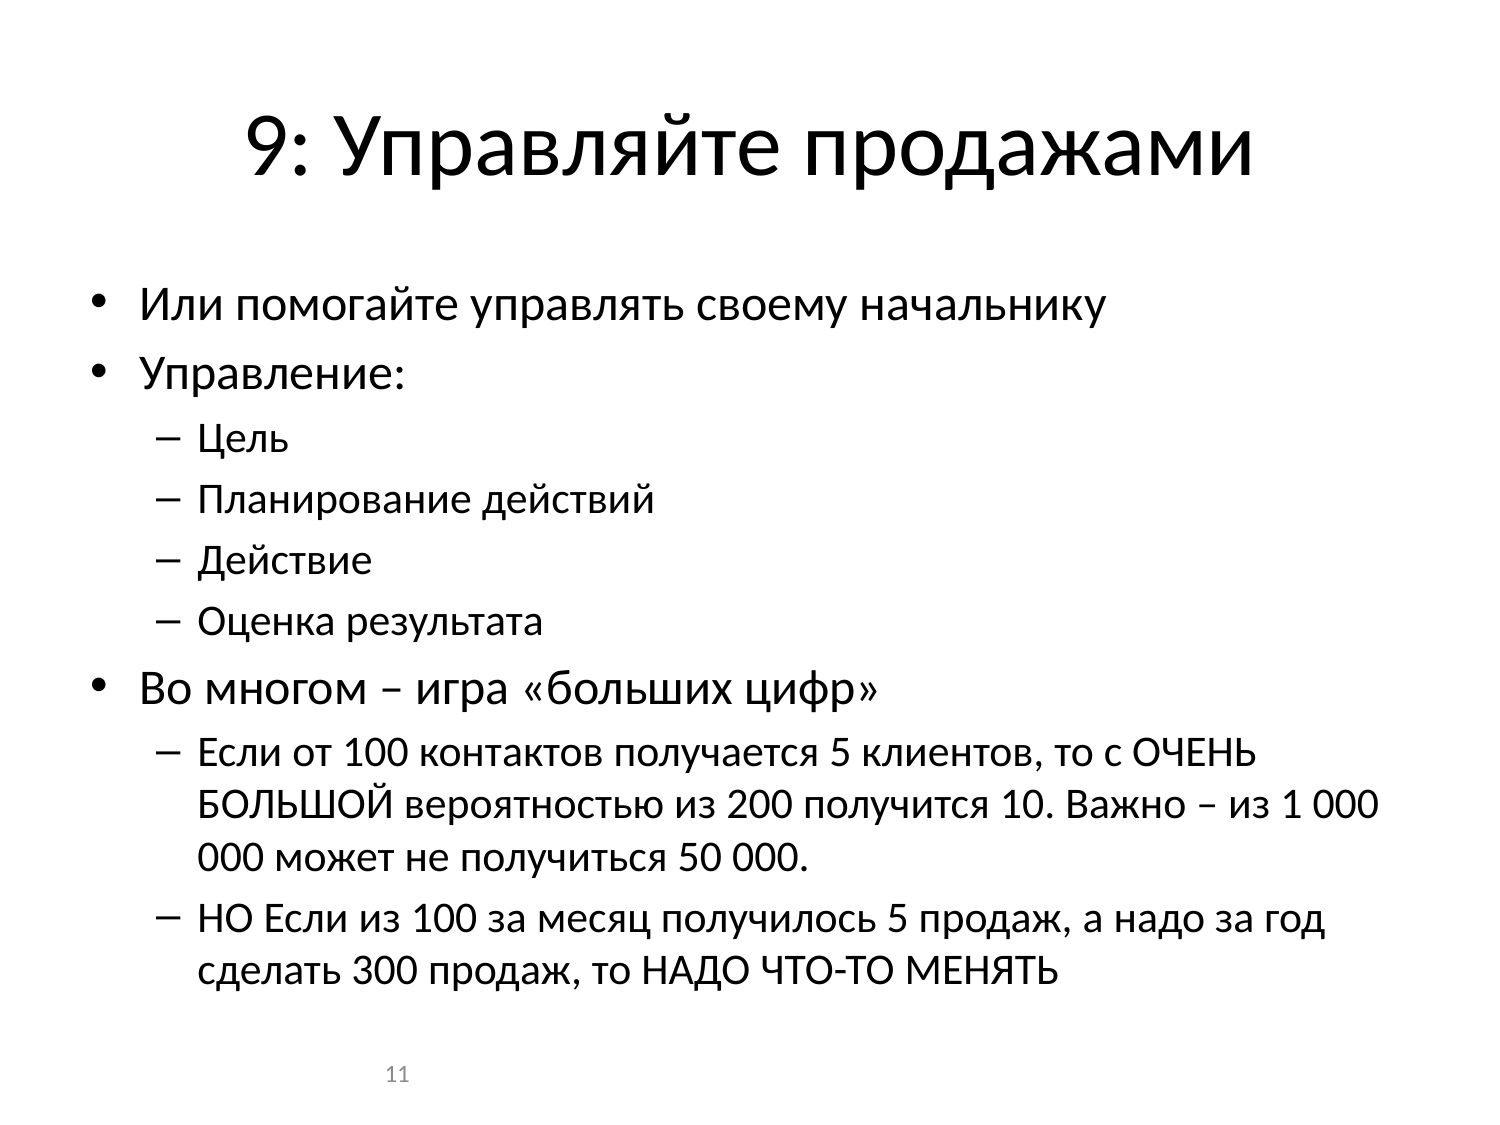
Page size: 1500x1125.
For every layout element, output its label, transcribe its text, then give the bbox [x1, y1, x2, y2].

list Или помогайте управлять своему начальнику Управление: Цель Планирование действий Действие Оценка результата Во многом – игра «больших цифр» Если от 100 контактов получается 5 клиентов, то с ОЧЕНЬ БОЛЬШОЙ вероятностью из 200 получится 10. Важно – из 1 000 000 может не получиться 50 000. НО Если из 100 за месяц получилось 5 продаж, а надо за год сделать 300 продаж, то НАДО ЧТО-ТО МЕНЯТЬ [75, 262, 1425, 1005]
slide_number 11 [75, 1042, 425, 1103]
title 9: Управляйте продажами [75, 45, 1425, 233]
